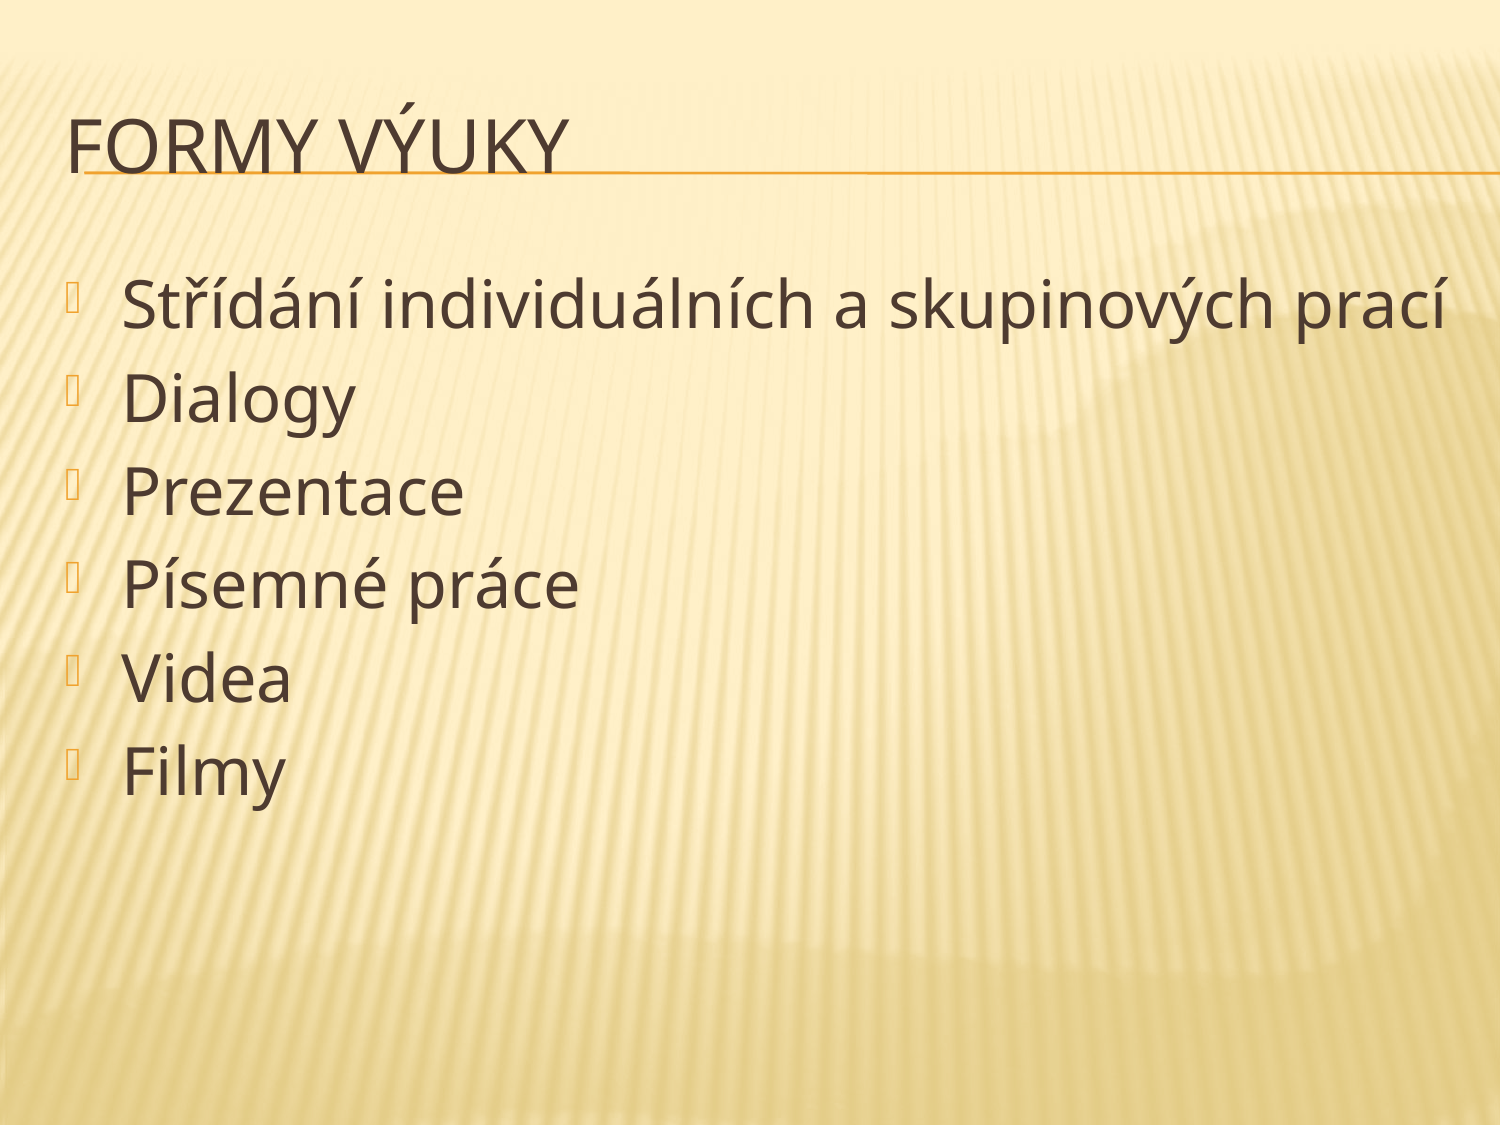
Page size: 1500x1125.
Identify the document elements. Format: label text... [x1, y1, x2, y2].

title Formy výuky [50, 75, 1475, 213]
list Střídání individuálních a skupinových prací Dialogy Prezentace Písemné práce Videa Filmy [50, 254, 1475, 998]
